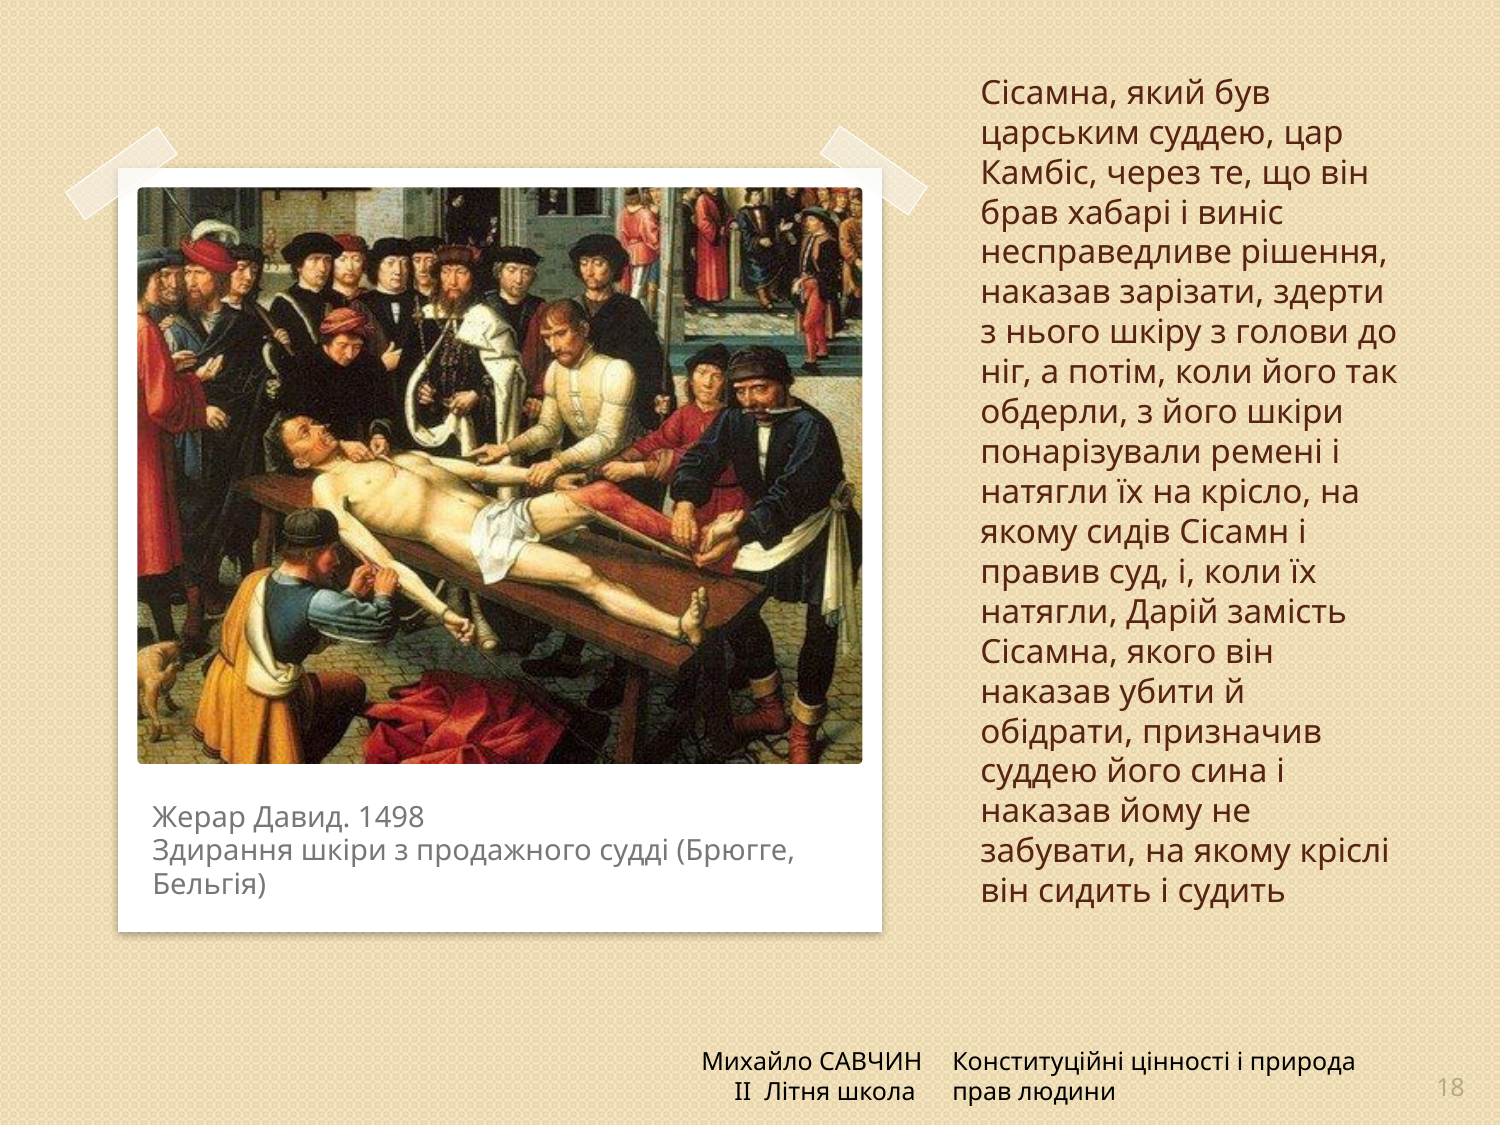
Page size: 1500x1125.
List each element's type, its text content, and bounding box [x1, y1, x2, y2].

list Жерар Давид. 1498 Здирання шкіри з продажного судді (Брюгге, Бельгія) [137, 787, 863, 913]
footer Конституційні цінності і природа прав людини [937, 1034, 1413, 1113]
slide_number Михайло САВЧИН ІІ Літня школа [587, 1034, 937, 1113]
picture [137, 187, 863, 765]
slide_number 18 [1413, 1034, 1488, 1113]
title Сісамна, який був царським суддею, цар Камбіс, через те, що він брав хабарі і виніс несправедливе рішення, наказав зарізати, здерти з нього шкіру з голови до ніг, а потім, коли його так обдерли, з його шкіри понарізували ремені і натягли їх на крісло, на якому сидів Сісамн і правив суд, і, коли їх натягли, Дарій замість Сісамна, якого він наказав убити й обідрати, призначив суддею його сина і наказав йому не забувати, на якому кріслі він сидить і судить [965, 174, 1416, 917]
